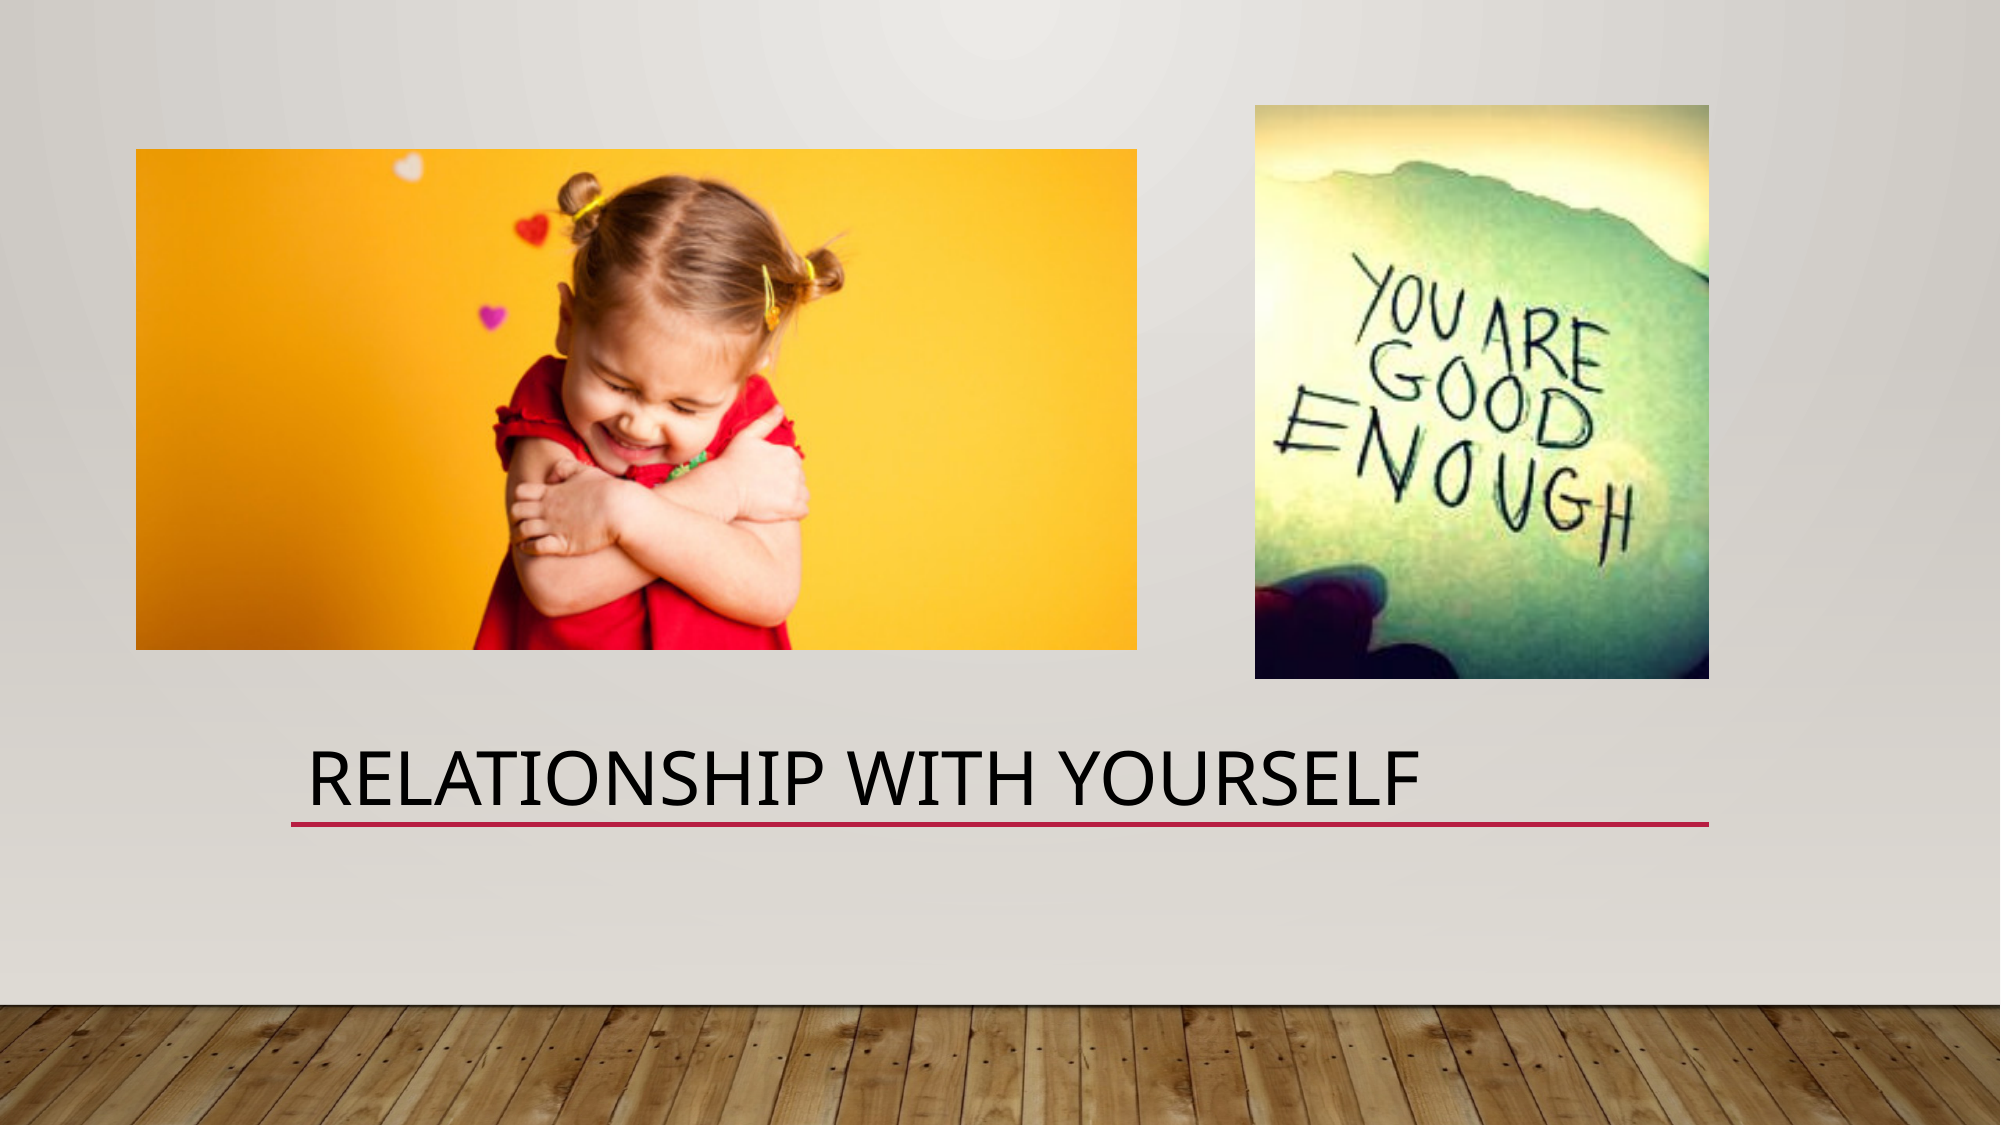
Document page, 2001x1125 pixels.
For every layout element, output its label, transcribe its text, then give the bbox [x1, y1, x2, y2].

title Relationship with yourself [291, 731, 1710, 822]
text_box [0, 0, 2000, 330]
picture [0, 1006, 2000, 1125]
picture [135, 149, 1137, 651]
text_box [0, 330, 2000, 1004]
picture [1254, 105, 1710, 680]
